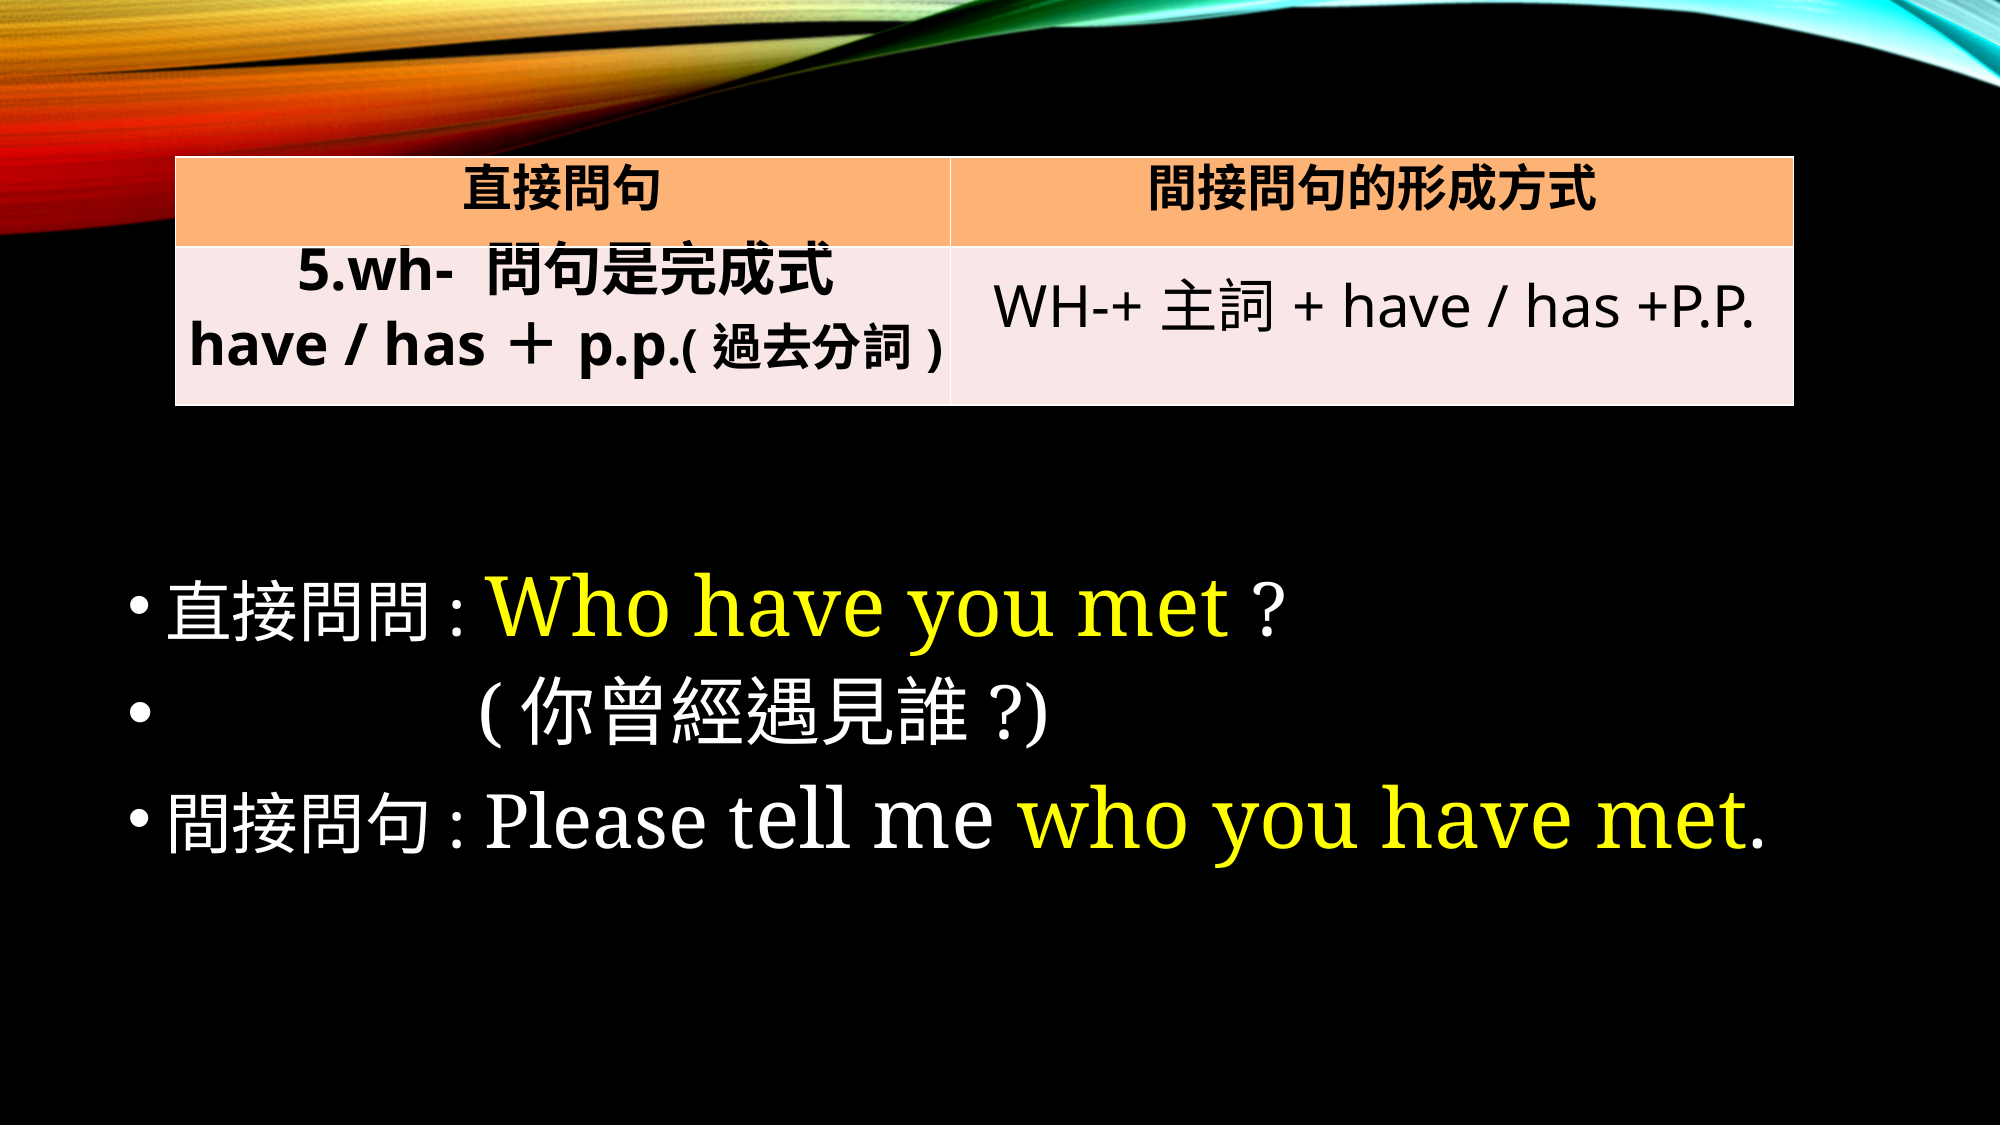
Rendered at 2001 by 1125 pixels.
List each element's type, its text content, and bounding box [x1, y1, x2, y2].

table_header 直接問句 [176, 158, 950, 246]
picture [0, 0, 2000, 237]
table_cell WH-+主詞+ have / has +P.P. [951, 248, 1793, 404]
list 直接問問: Who have you met ? (你曾經遇見誰?) 間接問句: Please tell me who you have met. [112, 396, 1888, 1021]
table_header 間接問句的形成方式 [951, 158, 1793, 246]
table_cell 5.wh- 問句是完成式 have / has＋p.p.(過去分詞) [176, 248, 950, 404]
